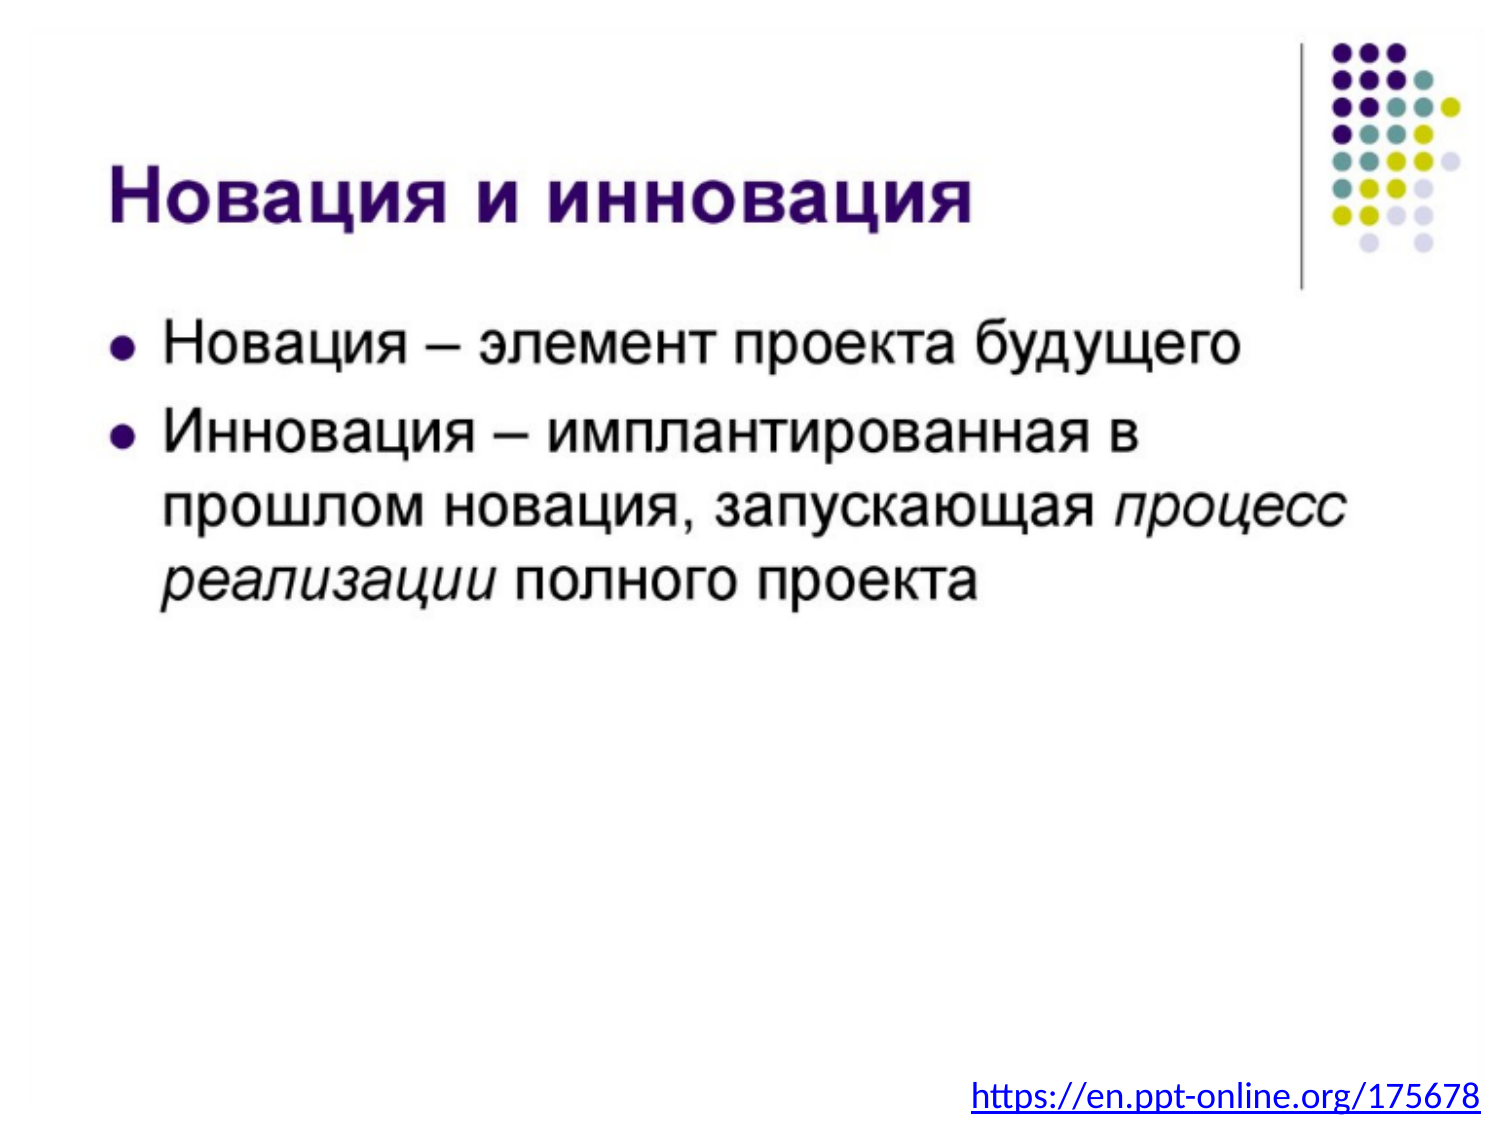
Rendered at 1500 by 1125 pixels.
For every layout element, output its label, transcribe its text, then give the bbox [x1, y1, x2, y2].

text_box https://en.ppt-online.org/175678 [956, 1063, 1496, 1124]
picture [29, 28, 1485, 1107]
